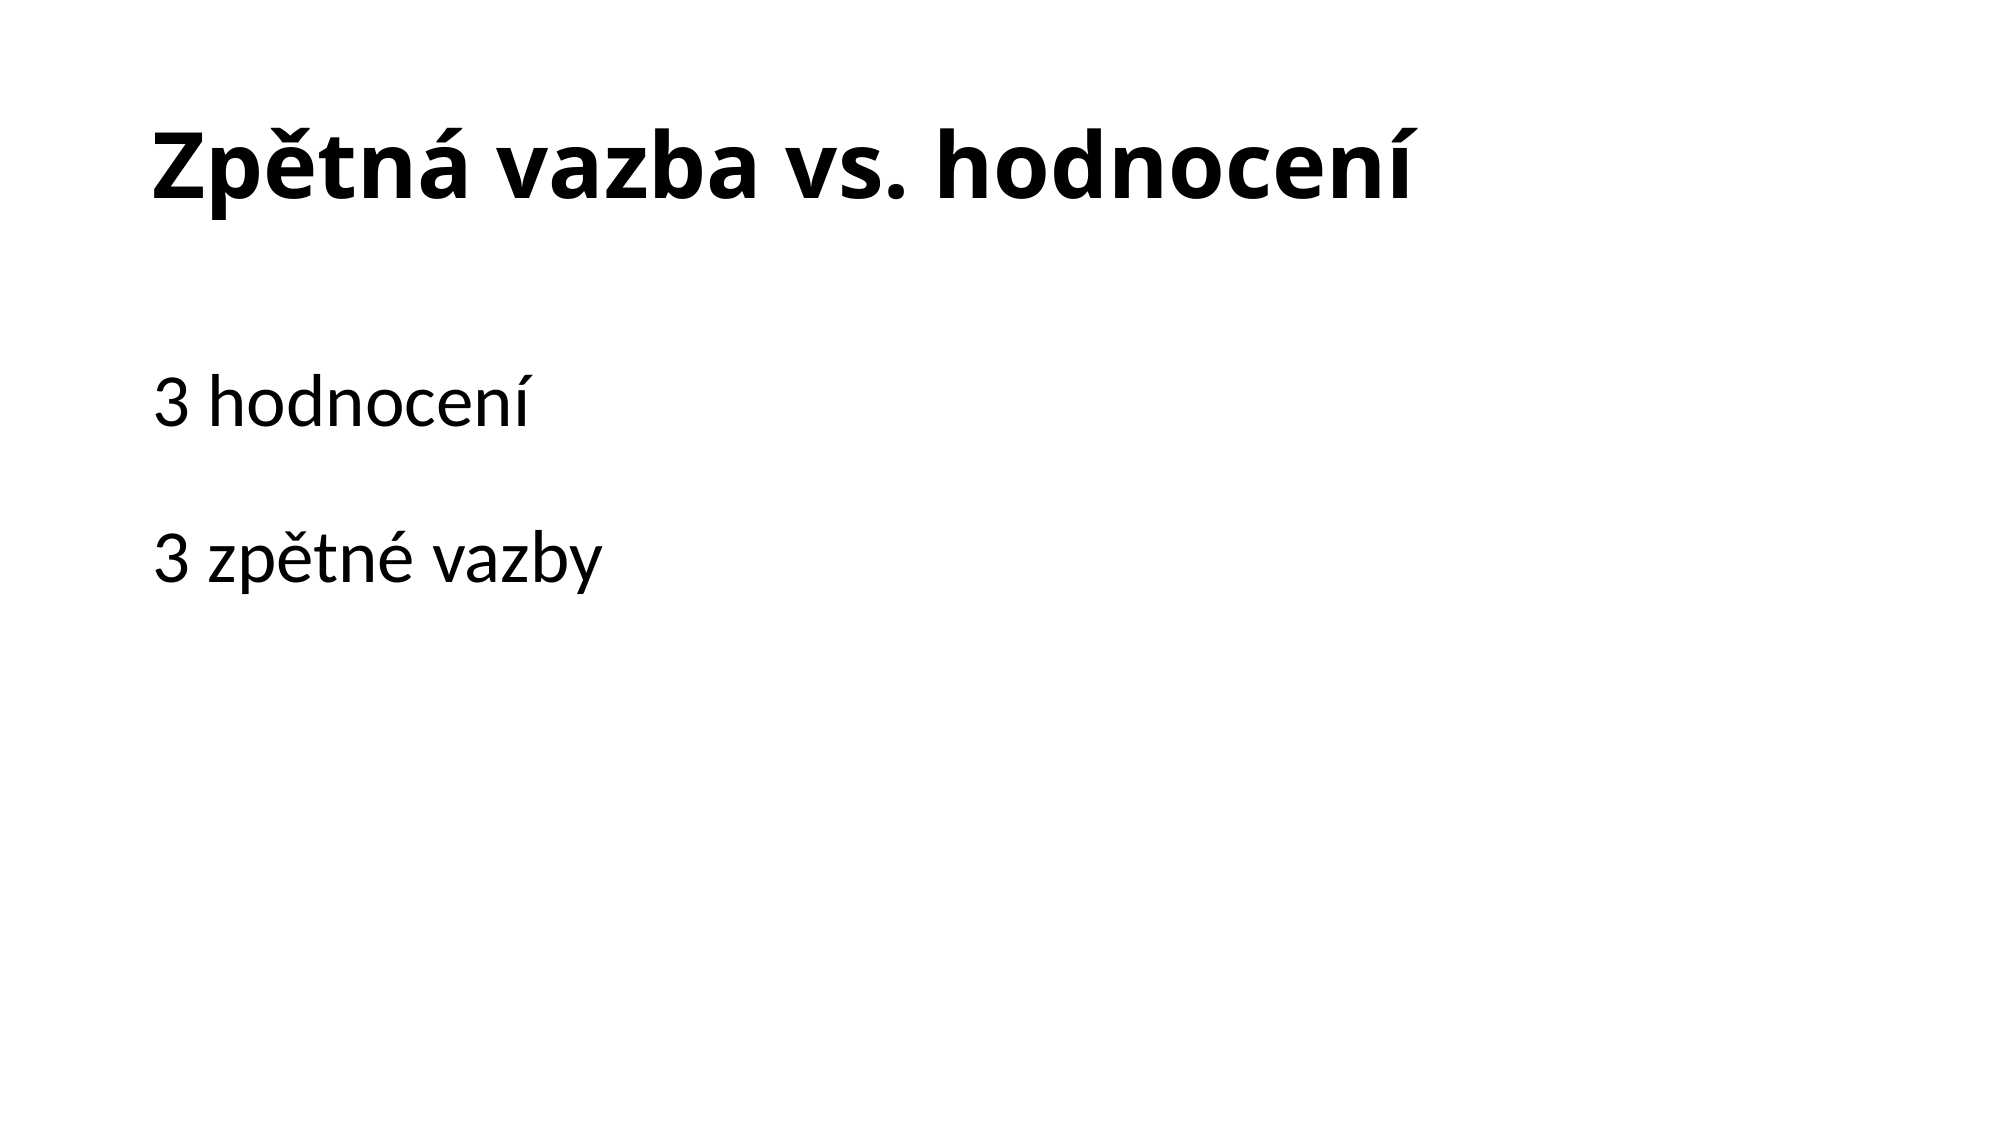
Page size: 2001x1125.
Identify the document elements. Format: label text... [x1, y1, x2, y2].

title Zpětná vazba vs. hodnocení [137, 59, 1863, 278]
list 3 hodnocení 3 zpětné vazby [137, 299, 1863, 1014]
